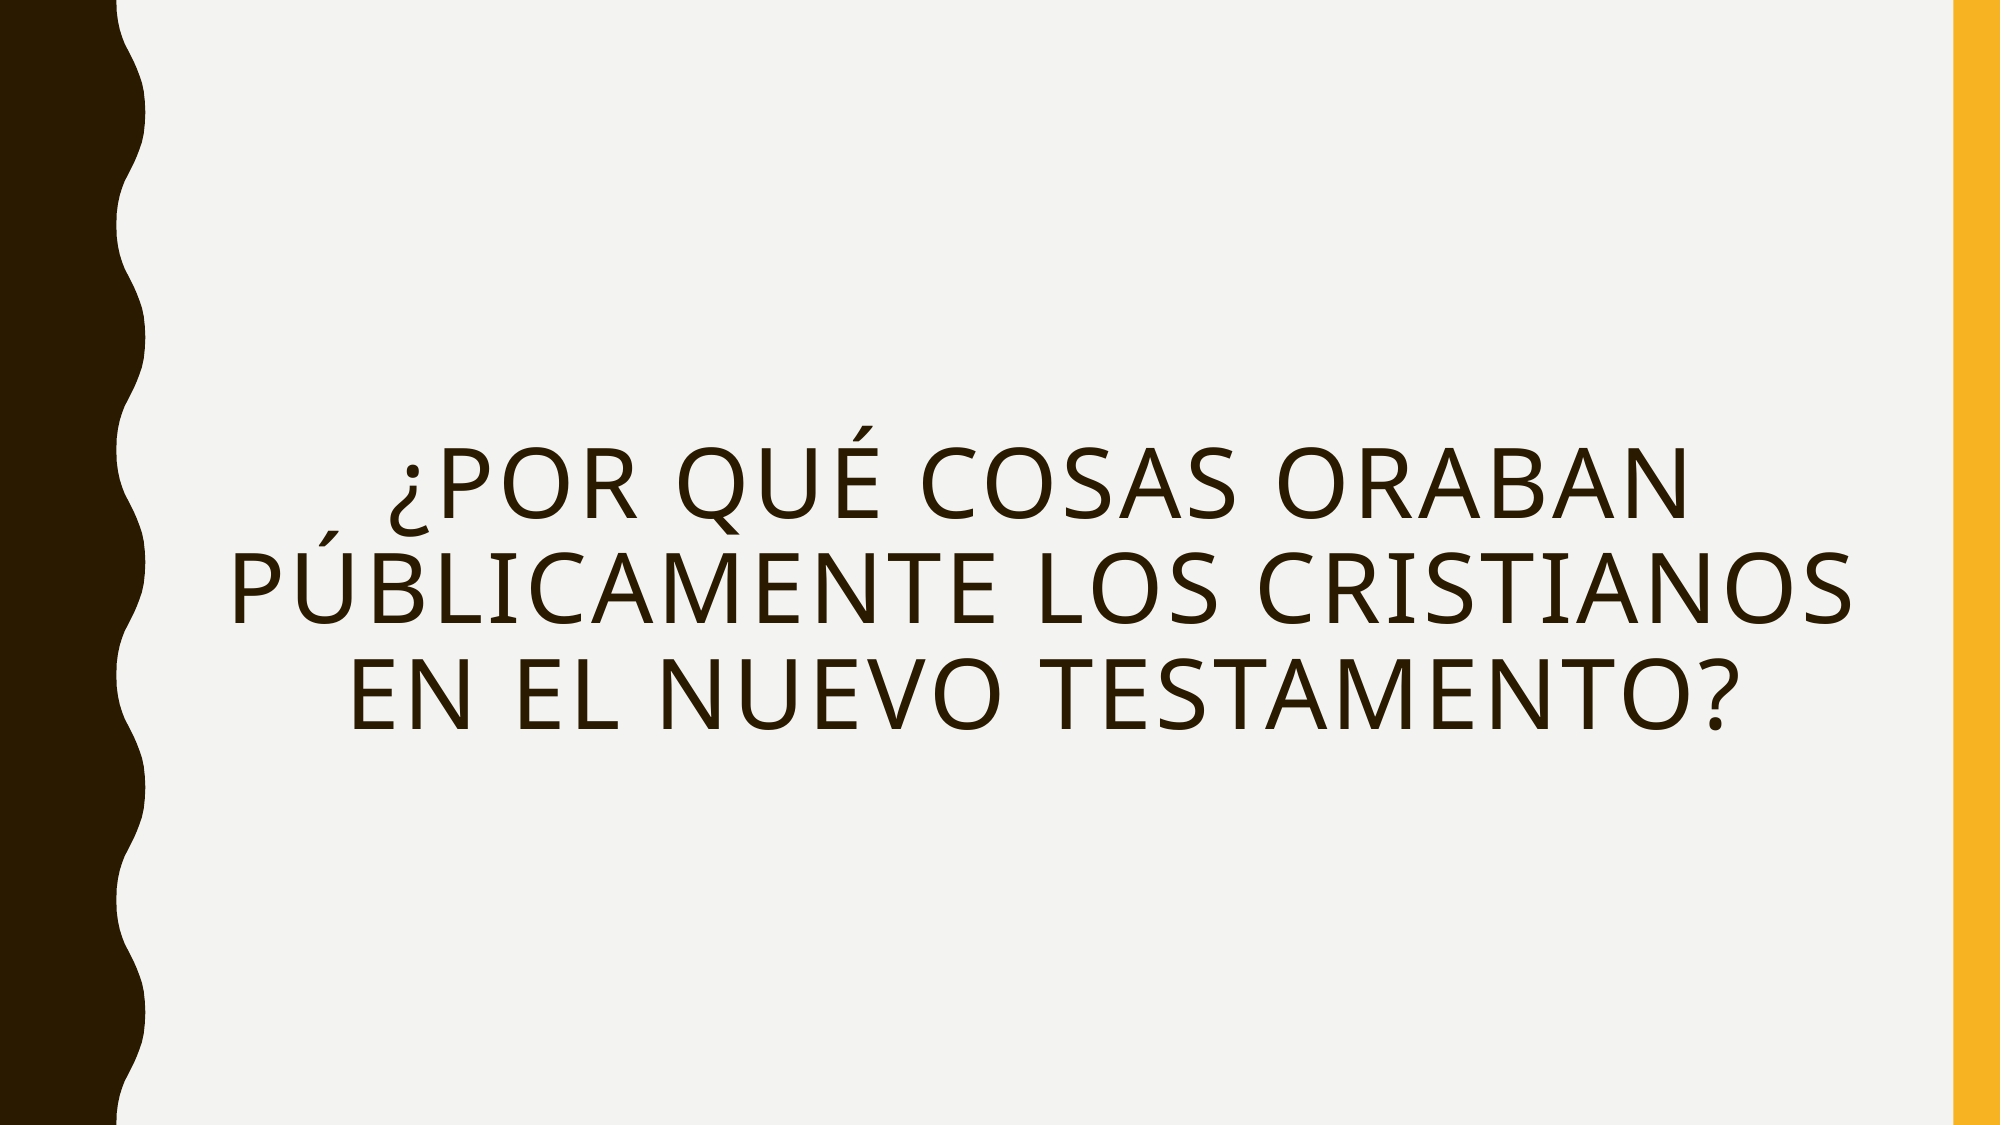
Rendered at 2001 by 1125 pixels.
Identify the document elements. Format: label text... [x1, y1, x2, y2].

title ¿Por qué cosas oraban públicamente los cristianos en el nuevo testamento? [200, 320, 1888, 828]
